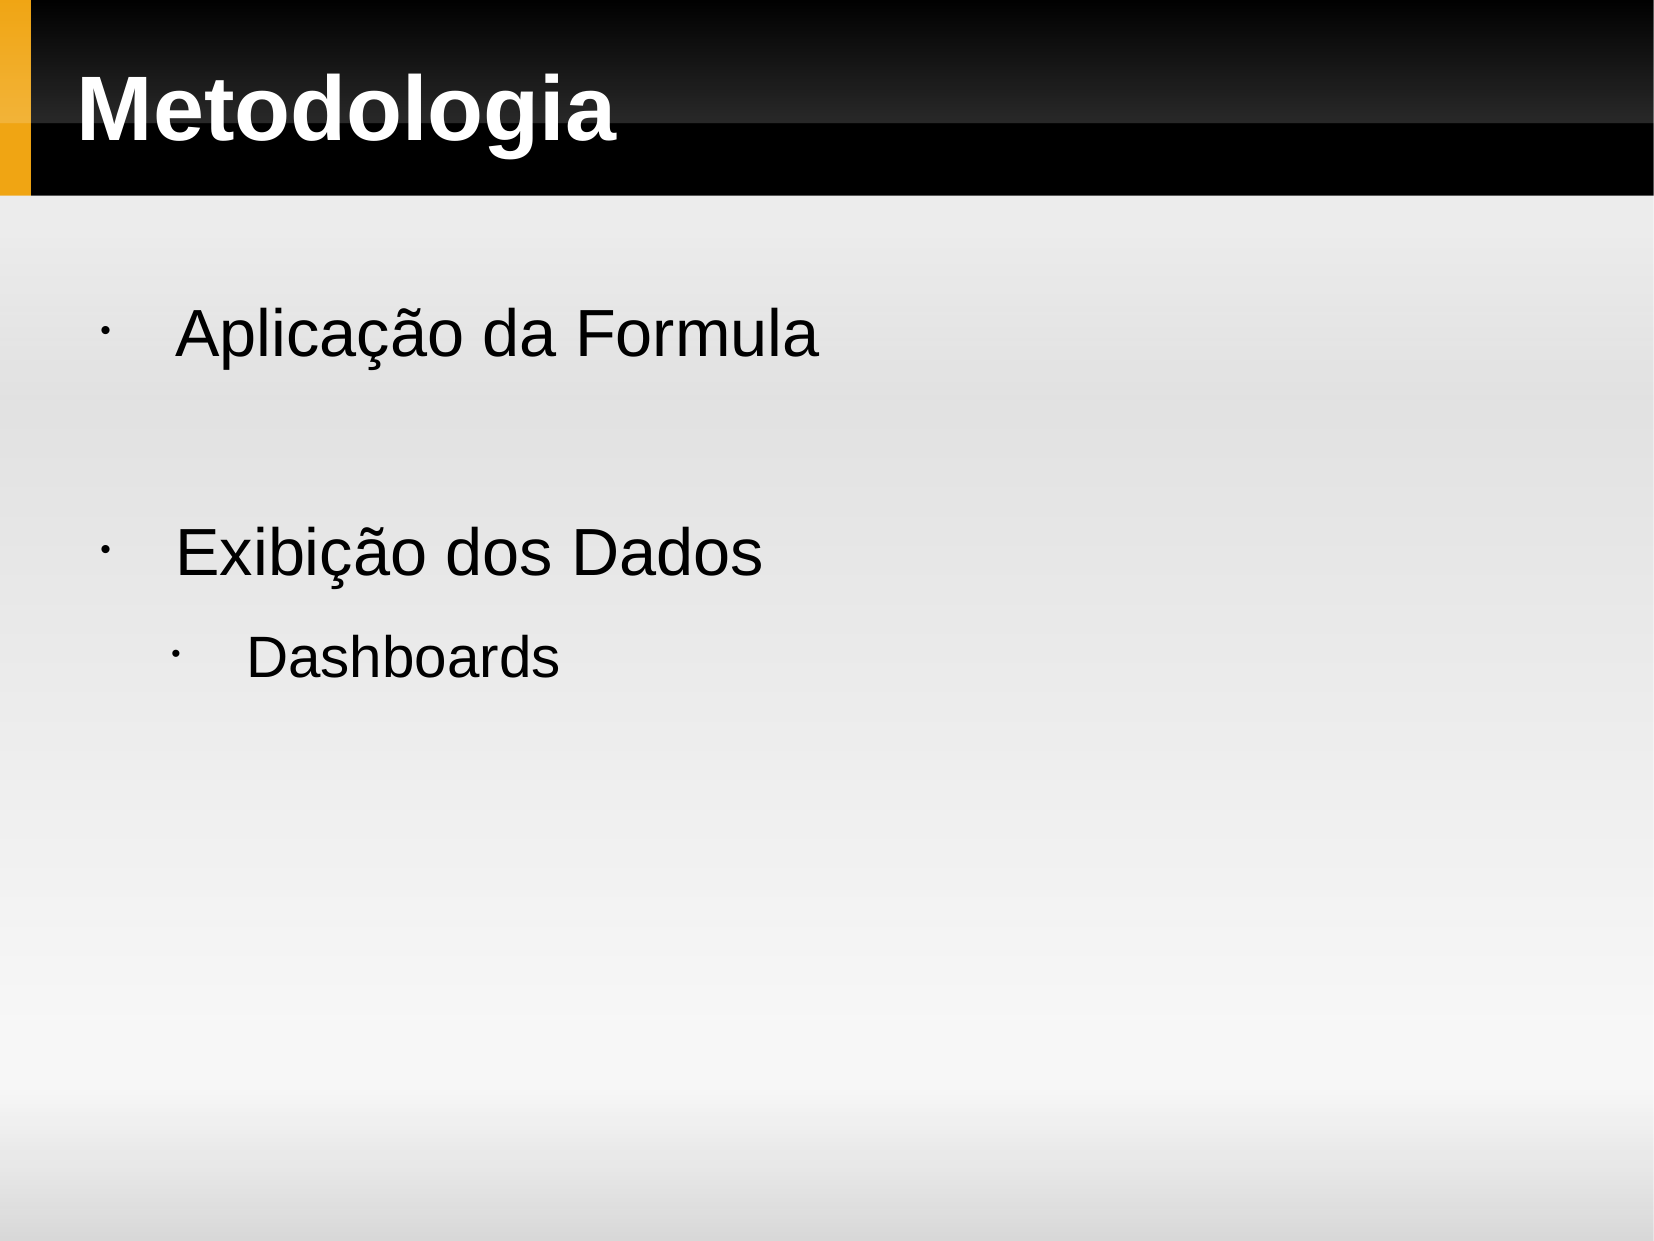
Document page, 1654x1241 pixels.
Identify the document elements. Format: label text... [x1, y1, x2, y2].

picture [0, 0, 1654, 1241]
title Metodologia [76, 0, 1565, 208]
list Aplicação da Formula Exibição dos Dados Dashboards [82, 290, 1571, 1094]
